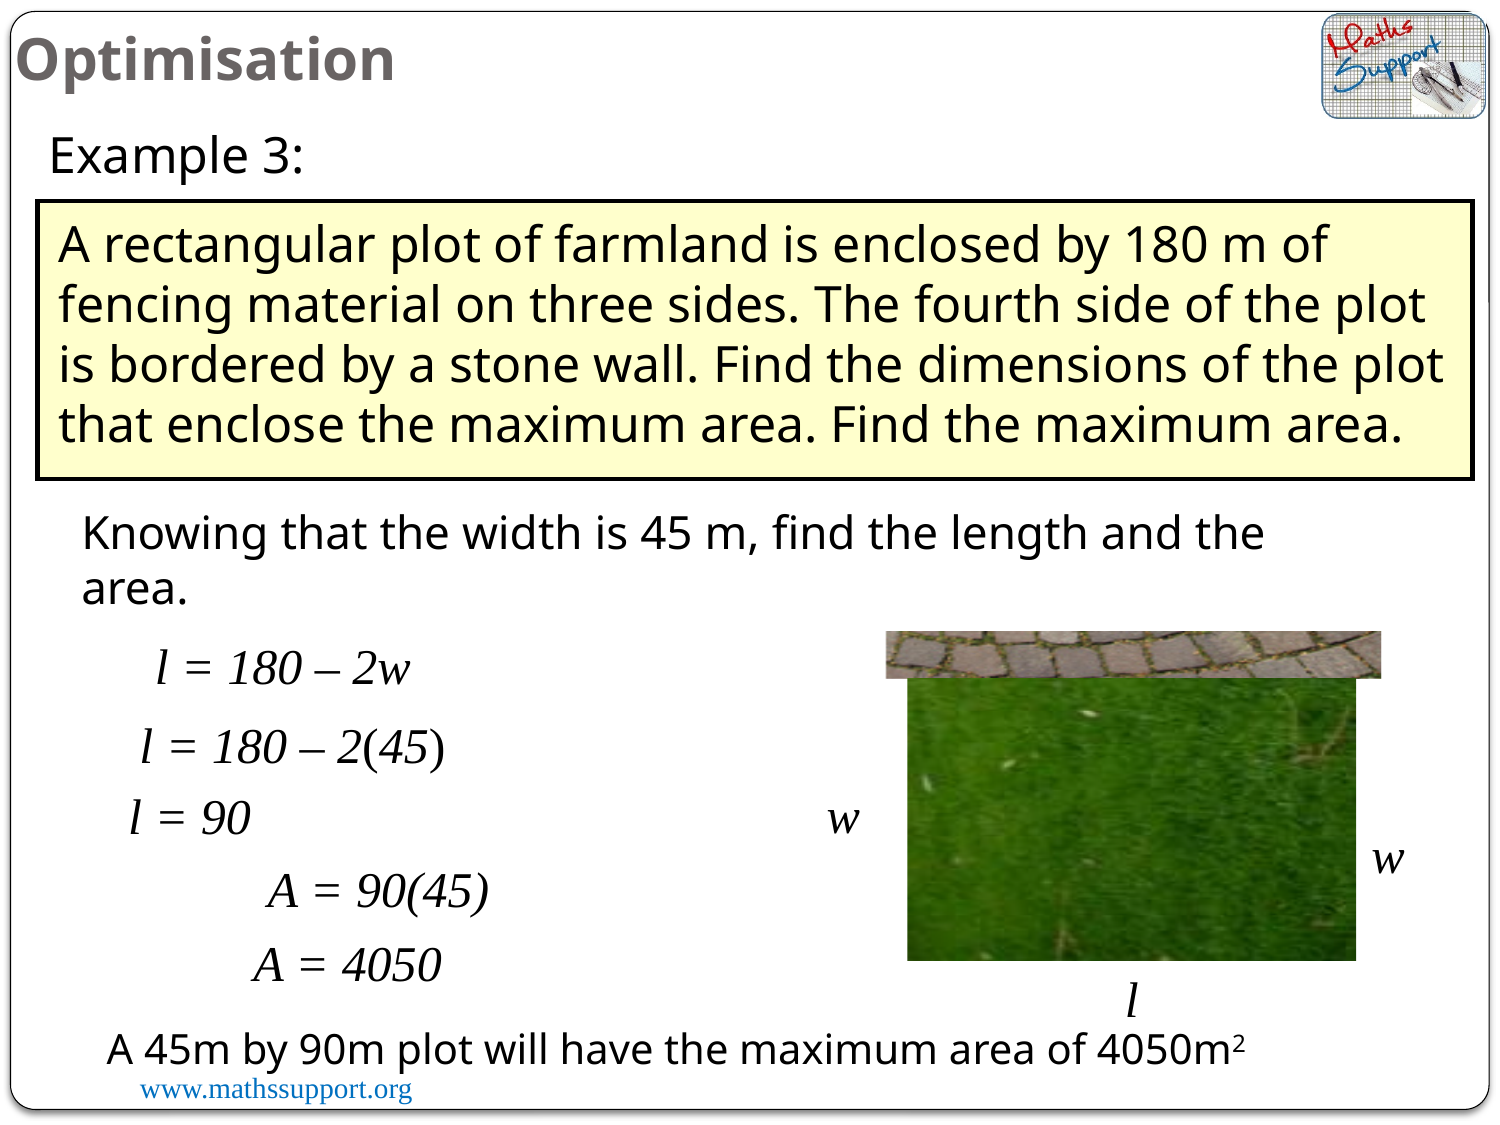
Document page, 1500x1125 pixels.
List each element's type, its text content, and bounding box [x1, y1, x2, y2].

text_box w [1356, 815, 1420, 891]
text_box [130, 1074, 414, 1113]
text_box l = 180 – 2w [139, 626, 455, 702]
text_box A 45m by 90m plot will have the maximum area of 4050m2 [91, 1015, 1274, 1081]
text_box Example 3: [33, 116, 908, 192]
title Optimisation [0, 7, 1275, 108]
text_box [37, 200, 1473, 480]
text_box [1319, 6, 1484, 120]
text_box l = 90 [113, 777, 540, 853]
text_box A = 90(45) [252, 850, 782, 926]
text_box l = 180 – 2(45) [124, 706, 551, 782]
text_box A = 4050 [238, 924, 768, 1000]
picture [887, 406, 1381, 1045]
text_box Knowing that the width is 45 m, find the length and the area. [66, 496, 1103, 622]
text_box Knowing that the width is 45 m, find the length and the area. [1162, 496, 1329, 622]
text_box w [811, 776, 875, 851]
